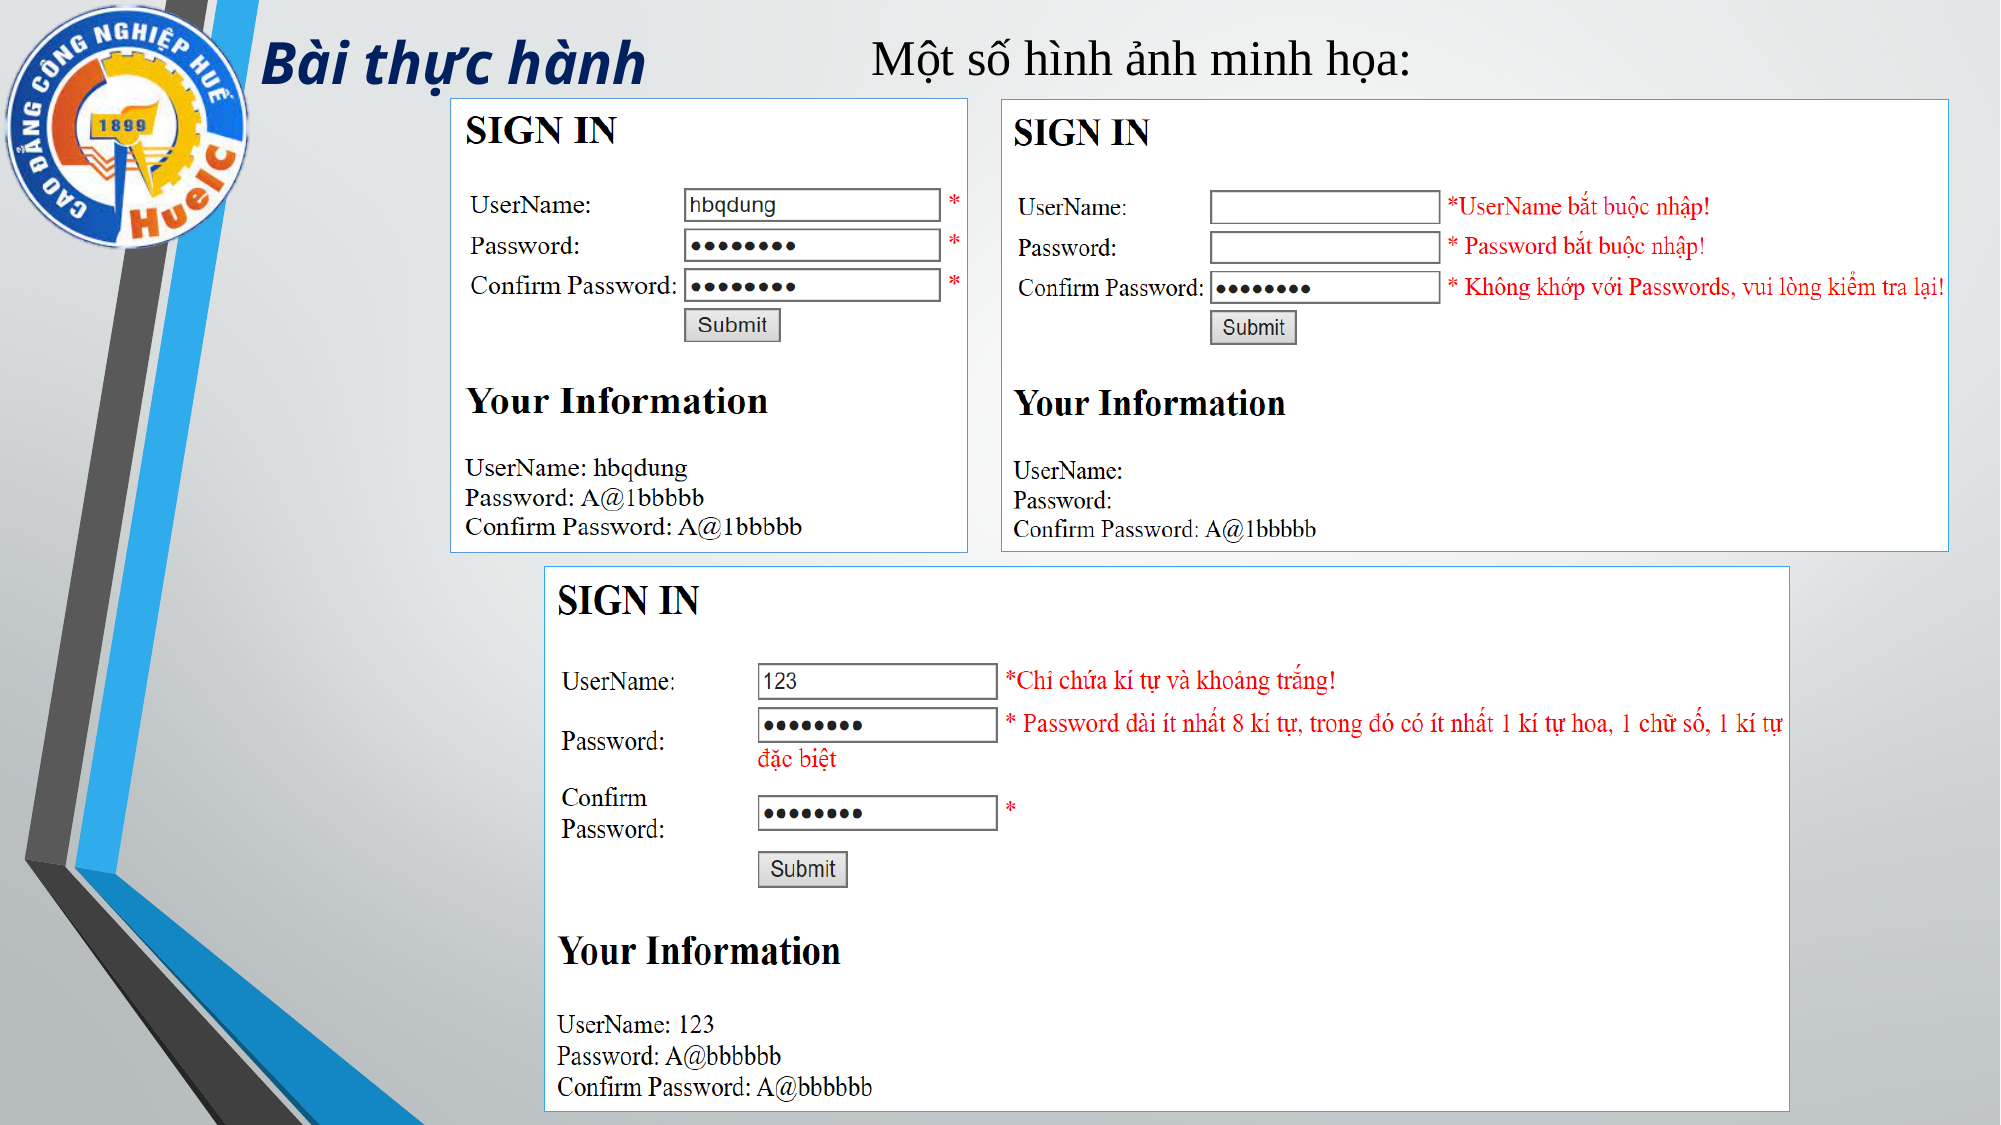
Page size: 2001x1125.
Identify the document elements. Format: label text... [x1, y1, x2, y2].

text_box Một số hình ảnh minh họa: [856, 17, 1428, 93]
title Bài thực hành [245, 0, 1985, 124]
picture [451, 98, 967, 553]
picture [1001, 98, 1949, 553]
picture [543, 566, 1790, 1112]
picture [0, 0, 263, 263]
